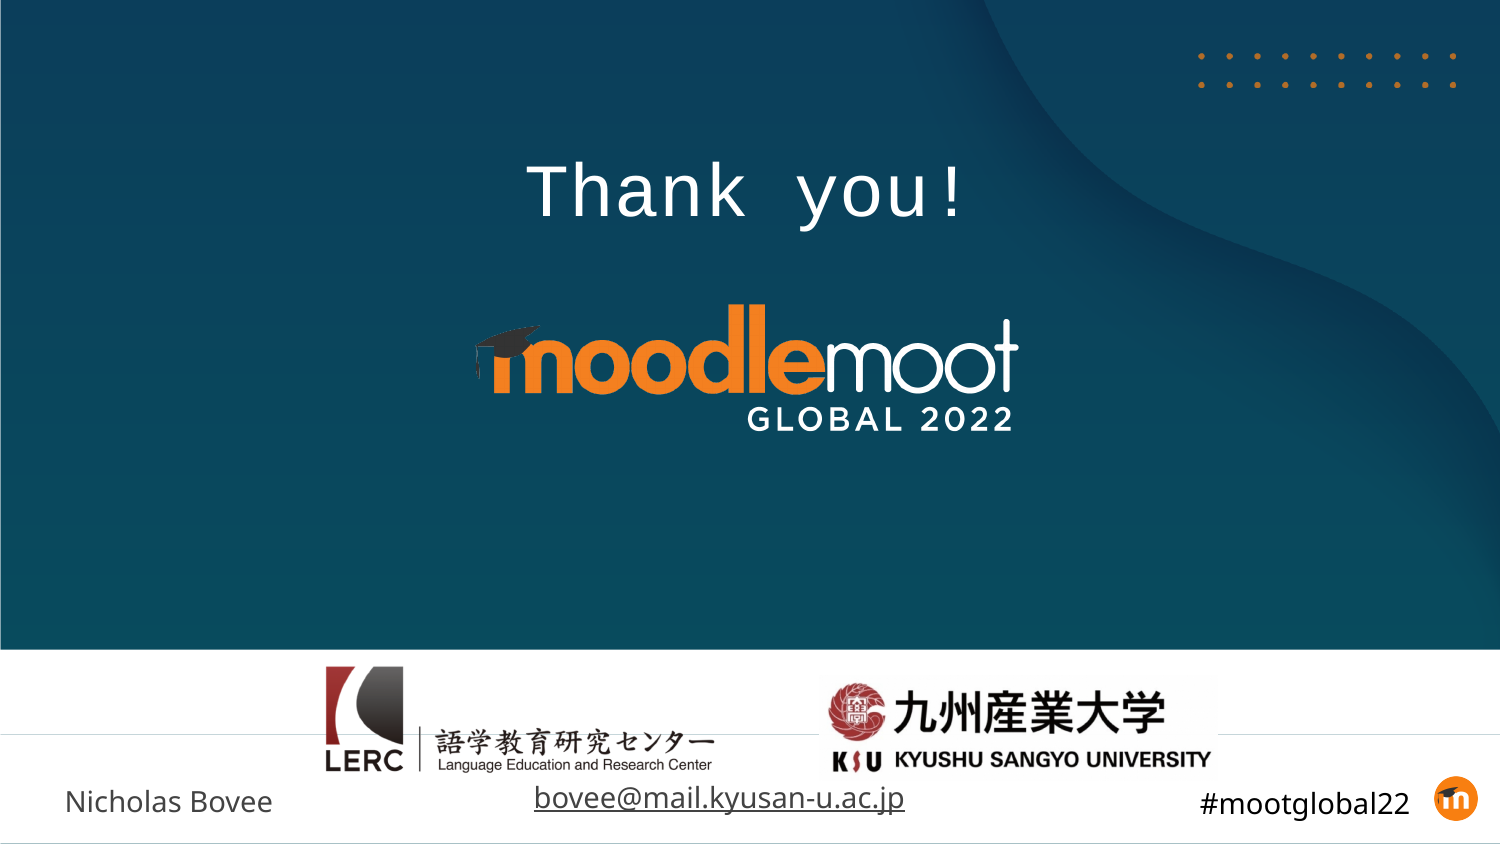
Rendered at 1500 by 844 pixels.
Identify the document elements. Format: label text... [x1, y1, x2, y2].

picture [0, 0, 1500, 647]
text_box bovee@mail.kyusan-u.ac.jp [447, 742, 989, 819]
text_box Nicholas Bovee [62, 742, 392, 819]
picture [321, 665, 719, 774]
picture [819, 675, 1218, 781]
text_box [0, 647, 1500, 737]
picture [1434, 776, 1478, 821]
text_box Thank you! [510, 133, 990, 239]
